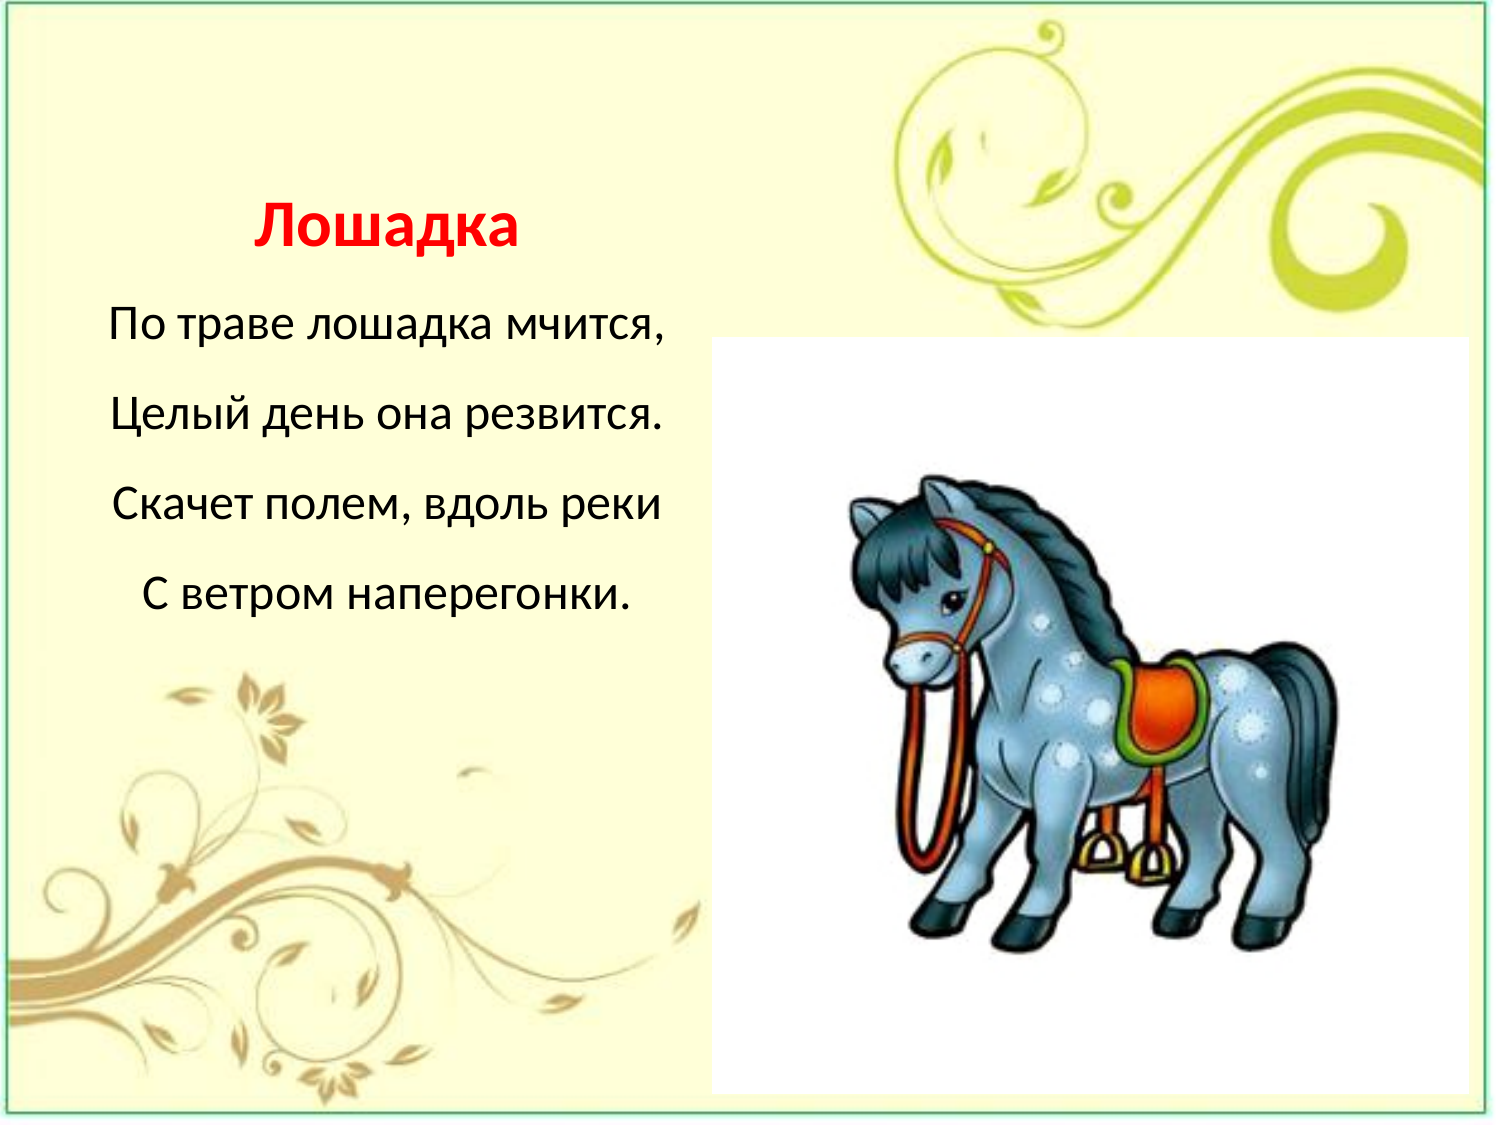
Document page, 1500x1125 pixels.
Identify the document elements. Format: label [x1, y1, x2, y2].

list [712, 337, 1469, 1094]
picture [0, 0, 1500, 1125]
